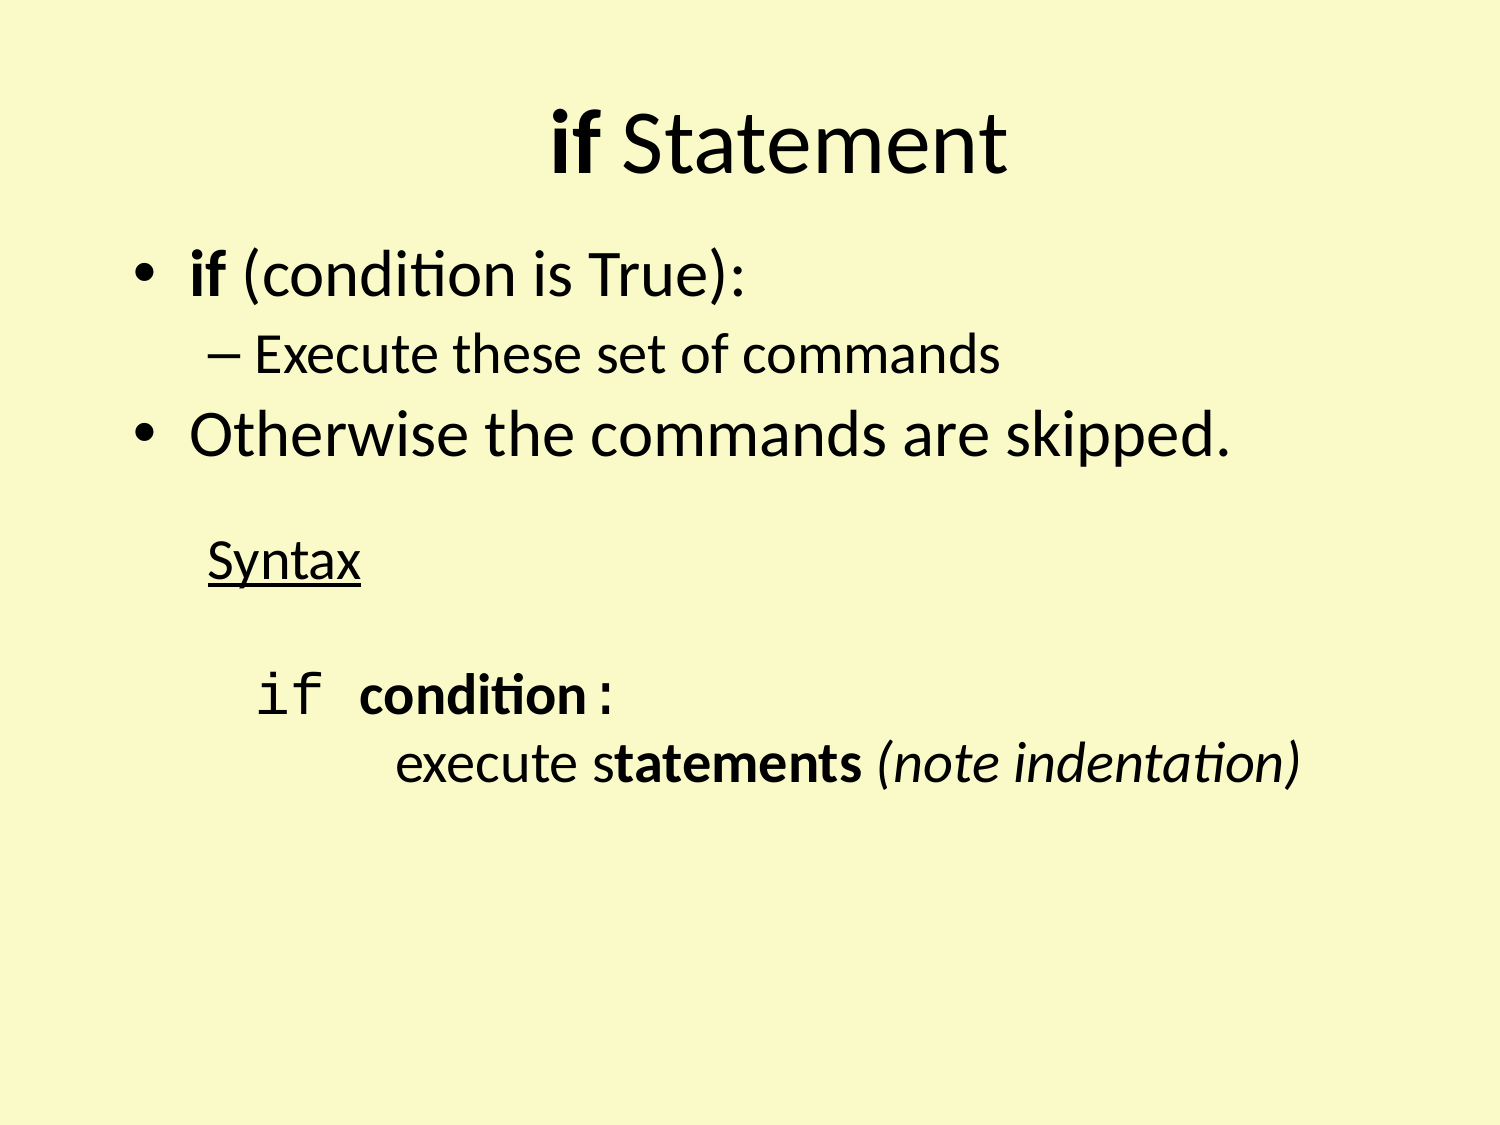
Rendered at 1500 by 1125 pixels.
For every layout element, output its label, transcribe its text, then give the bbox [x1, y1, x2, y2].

title if Statement [194, 71, 1365, 202]
list if (condition is True): Execute these set of commands Otherwise the commands are skipped. Syntax if condition: execute statements (note indentation) [117, 231, 1441, 1035]
